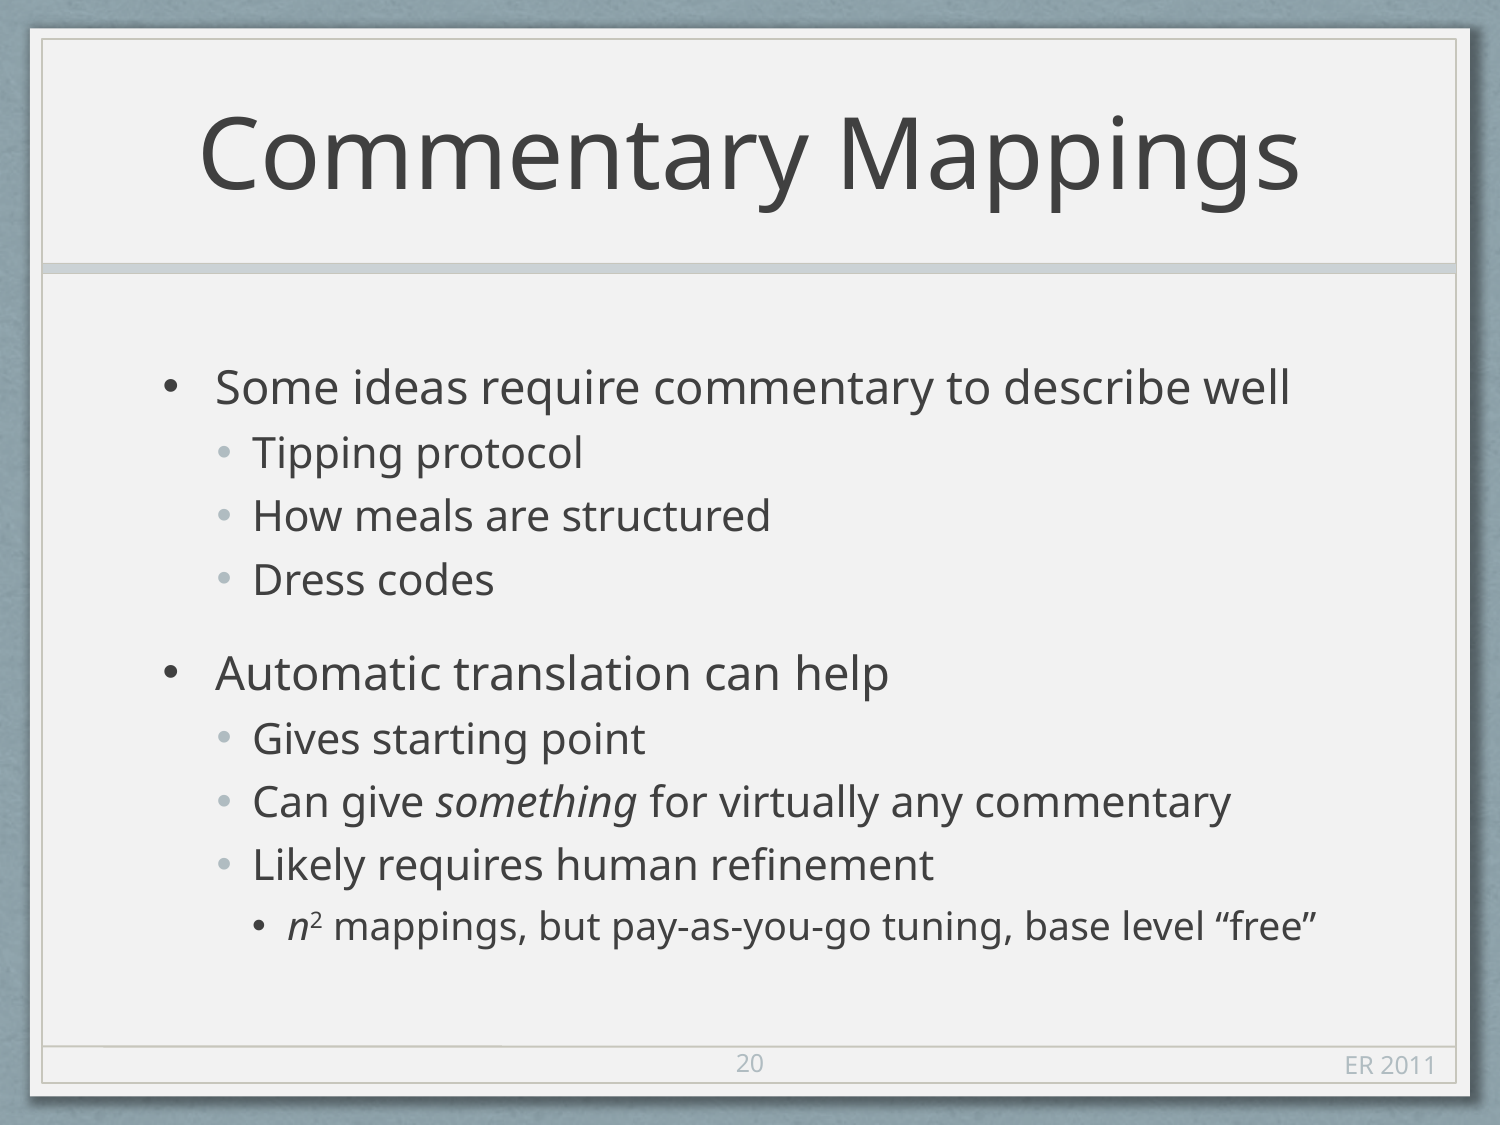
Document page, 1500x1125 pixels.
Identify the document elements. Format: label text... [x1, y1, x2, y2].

list Some ideas require commentary to describe well Tipping protocol How meals are structured Dress codes Automatic translation can help Gives starting point Can give something for virtually any commentary Likely requires human refinement n2 mappings, but pay-as-you-go tuning, base level “free” [147, 350, 1353, 995]
slide_number 20 [687, 1042, 813, 1088]
footer ER 2011 [977, 1045, 1453, 1088]
title Commentary Mappings [147, 40, 1353, 260]
